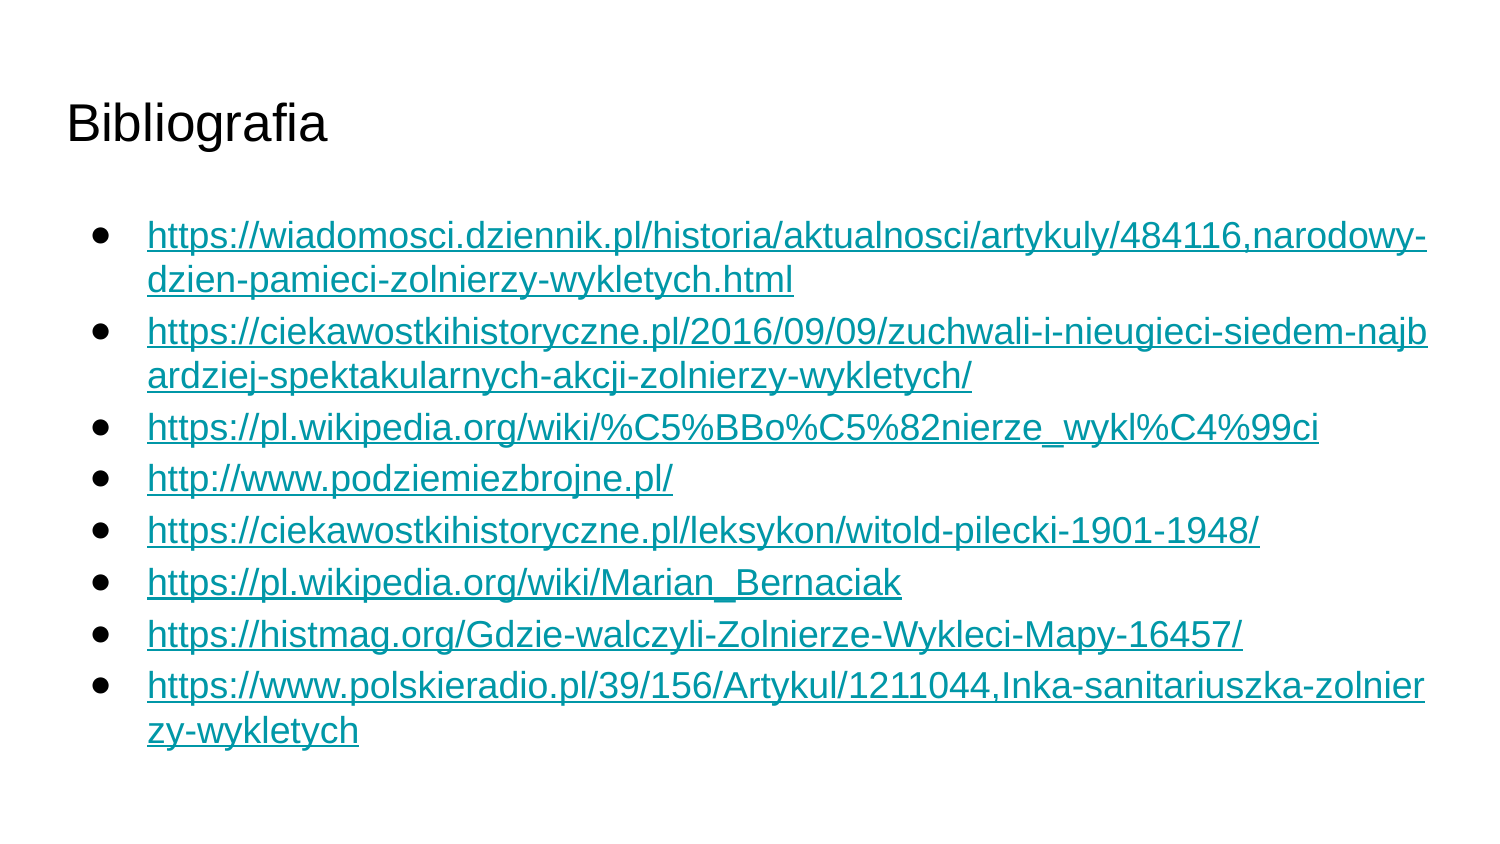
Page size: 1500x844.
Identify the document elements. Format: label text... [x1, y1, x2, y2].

title Bibliografia [51, 72, 1449, 167]
list https://wiadomosci.dziennik.pl/historia/aktualnosci/artykuly/484116,narodowy-dzien-pamieci-zolnierzy-wykletych.html https://ciekawostkihistoryczne.pl/2016/09/09/zuchwali-i-nieugieci-siedem-najbardziej-spektakularnych-akcji-zolnierzy-wykletych/ https://pl.wikipedia.org/wiki/%C5%BBo%C5%82nierze_wykl%C4%99ci http://www.podziemiezbrojne.pl/ https://ciekawostkihistoryczne.pl/leksykon/witold-pilecki-1901-1948/ https://pl.wikipedia.org/wiki/Marian_Bernaciak https://histmag.org/Gdzie-walczyli-Zolnierze-Wykleci-Mapy-16457/ https://www.polskieradio.pl/39/156/Artykul/1211044,Inka-sanitariuszka-zolnierzy-wykletych [51, 189, 1449, 750]
